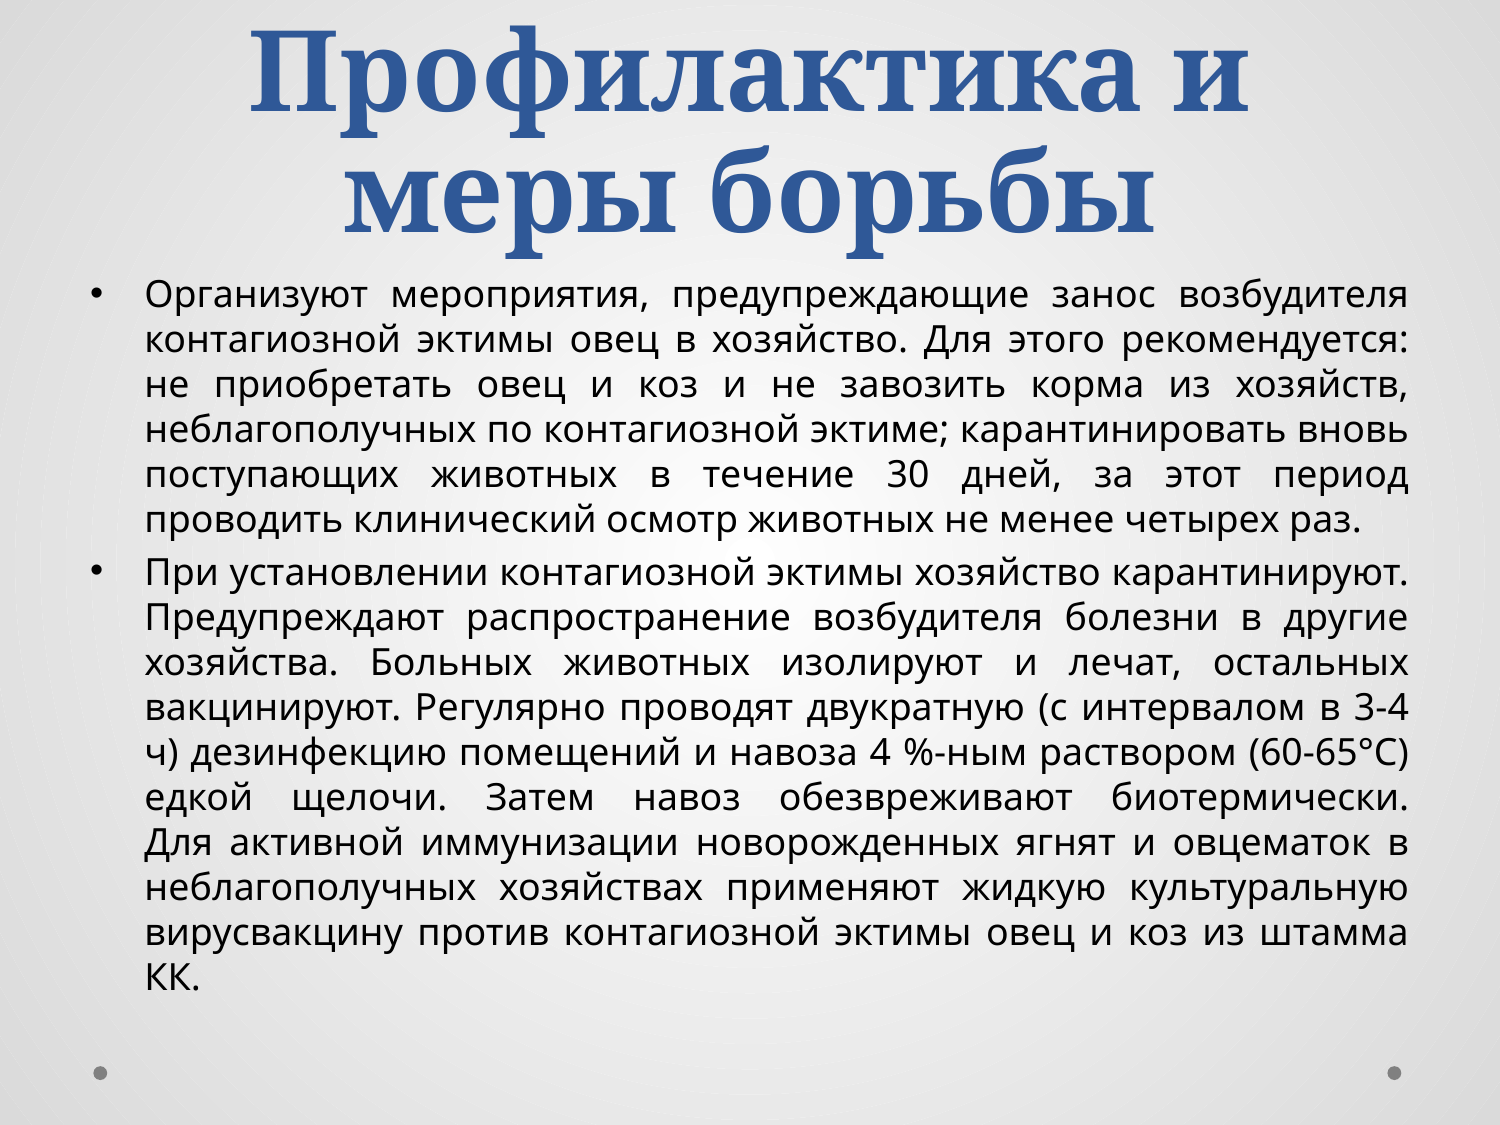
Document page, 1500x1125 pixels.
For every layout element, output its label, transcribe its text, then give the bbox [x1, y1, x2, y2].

list Организуют мероприятия, предупреждающие занос возбудителя контагиозной эктимы овец в хозяйство. Для этого рекомендуется: не приобретать овец и коз и не завозить корма из хозяйств, неблагополучных по контагиозной эктиме; карантинировать вновь поступающих животных в течение 30 дней, за этот период проводить клинический осмотр животных не менее четырех раз. При установлении контагиозной эктимы хозяйство карантинируют. Предупреждают распространение возбудителя болезни в другие хозяйства. Больных животных изолируют и лечат, остальных вакцинируют. Регулярно проводят двукратную (с интервалом в 3-4 ч) дезинфекцию помещений и навоза 4 %-ным раствором (60-65°С) едкой щелочи. Затем навоз обезвреживают биотермически. Для активной иммунизации новорожденных ягнят и овцематок в неблагополучных хозяйствах применяют жидкую культуральную вирусвакцину против контагиозной эктимы овец и коз из штамма КК. [75, 262, 1425, 1005]
title Профилактика и меры борьбы [75, 0, 1425, 262]
